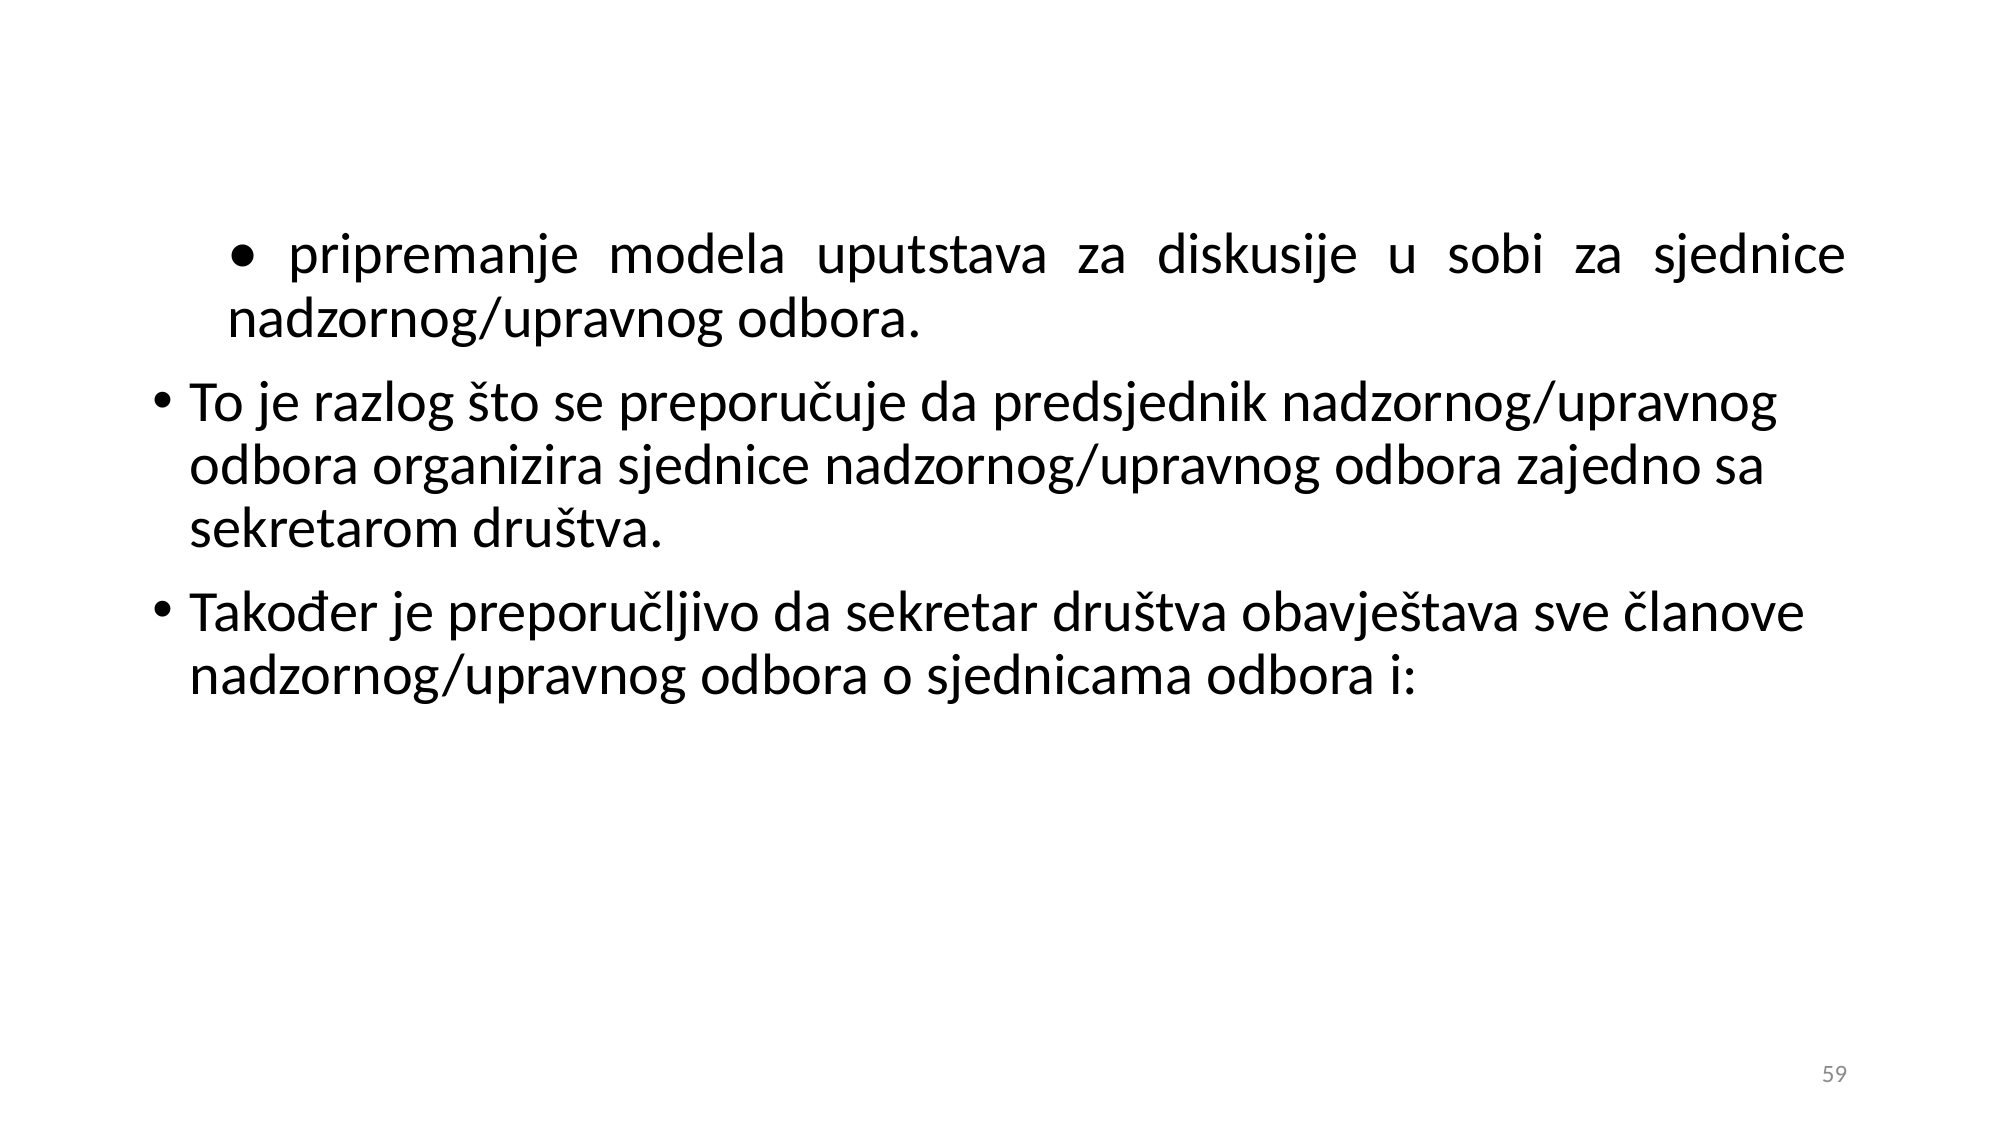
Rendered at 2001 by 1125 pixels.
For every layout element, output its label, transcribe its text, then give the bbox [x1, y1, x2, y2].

list • pripremanje modela uputstava za diskusije u sobi za sjednice nadzornog/upravnog odbora. To je razlog što se preporučuje da predsjednik nadzornog/upravnog odbora organizira sjednice nadzornog/upravnog odbora zajedno sa sekretarom društva. Također je preporučljivo da sekretar društva obavještava sve članove nadzornog/upravnog odbora o sjednicama odbora i: [137, 212, 1863, 1014]
slide_number 59 [1412, 1042, 1863, 1103]
